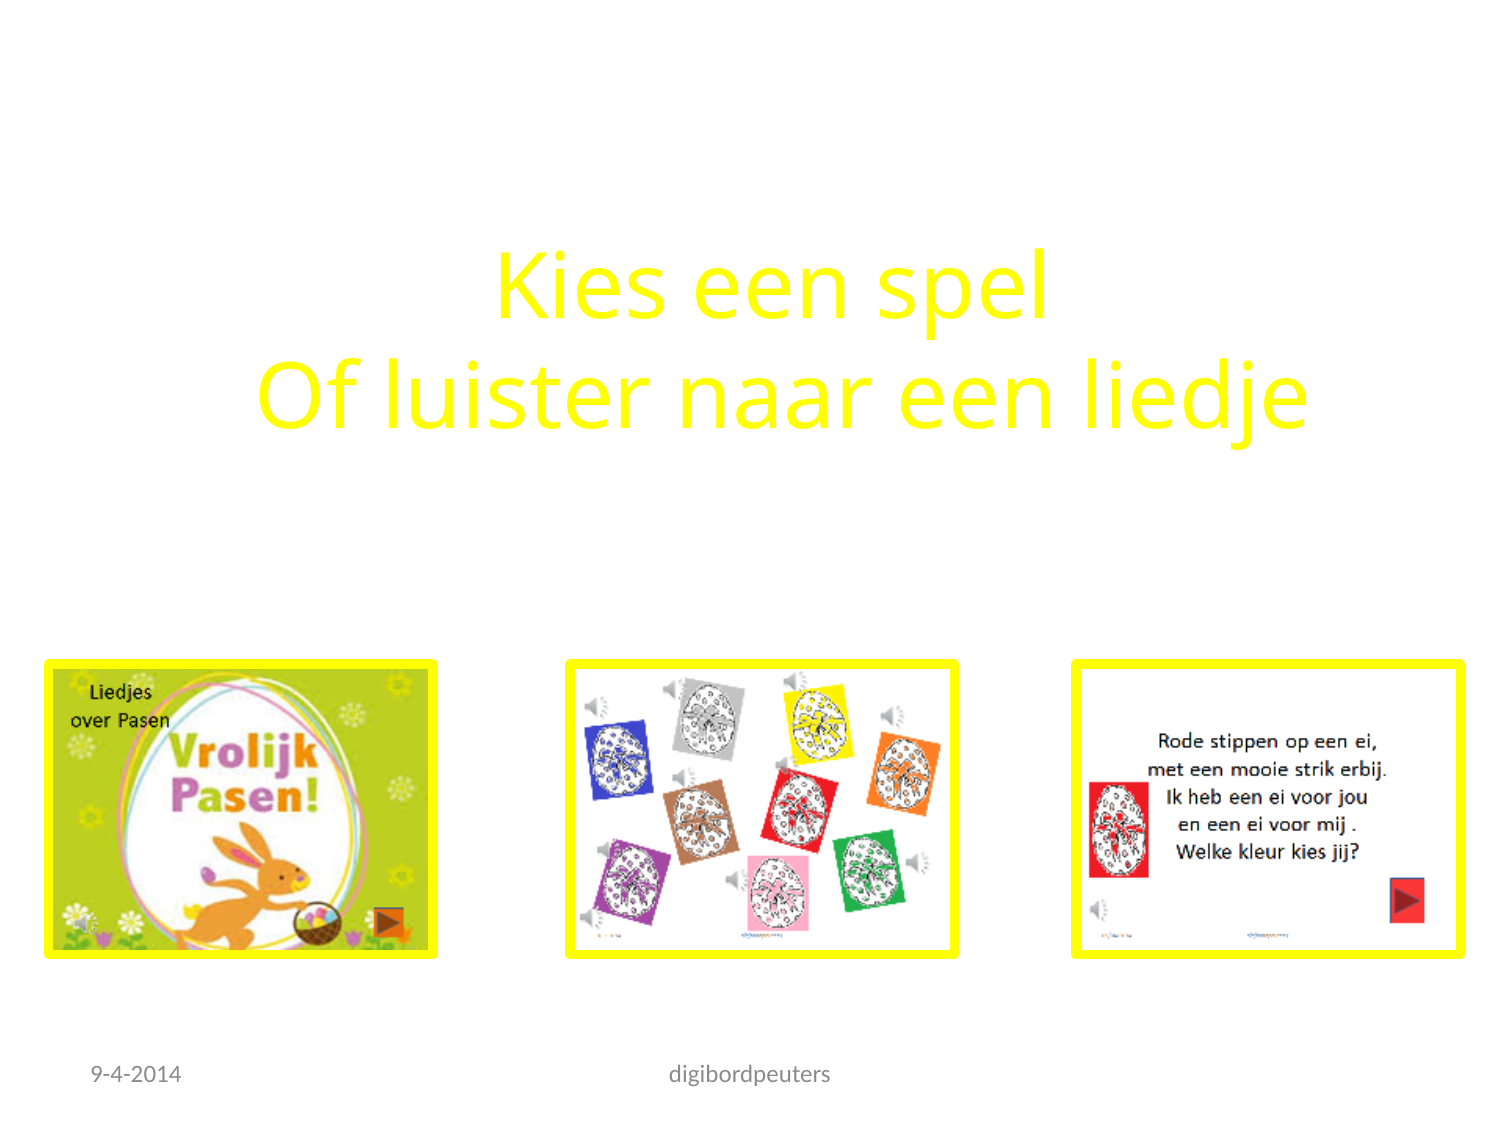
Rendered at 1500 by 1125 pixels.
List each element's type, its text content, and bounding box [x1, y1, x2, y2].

footer digibordpeuters [512, 1042, 988, 1103]
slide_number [75, 1042, 425, 1103]
picture [574, 668, 950, 951]
picture [52, 668, 429, 951]
picture [1080, 668, 1457, 951]
text_box Kies een spel Of luister naar een liedje [128, 219, 1440, 455]
